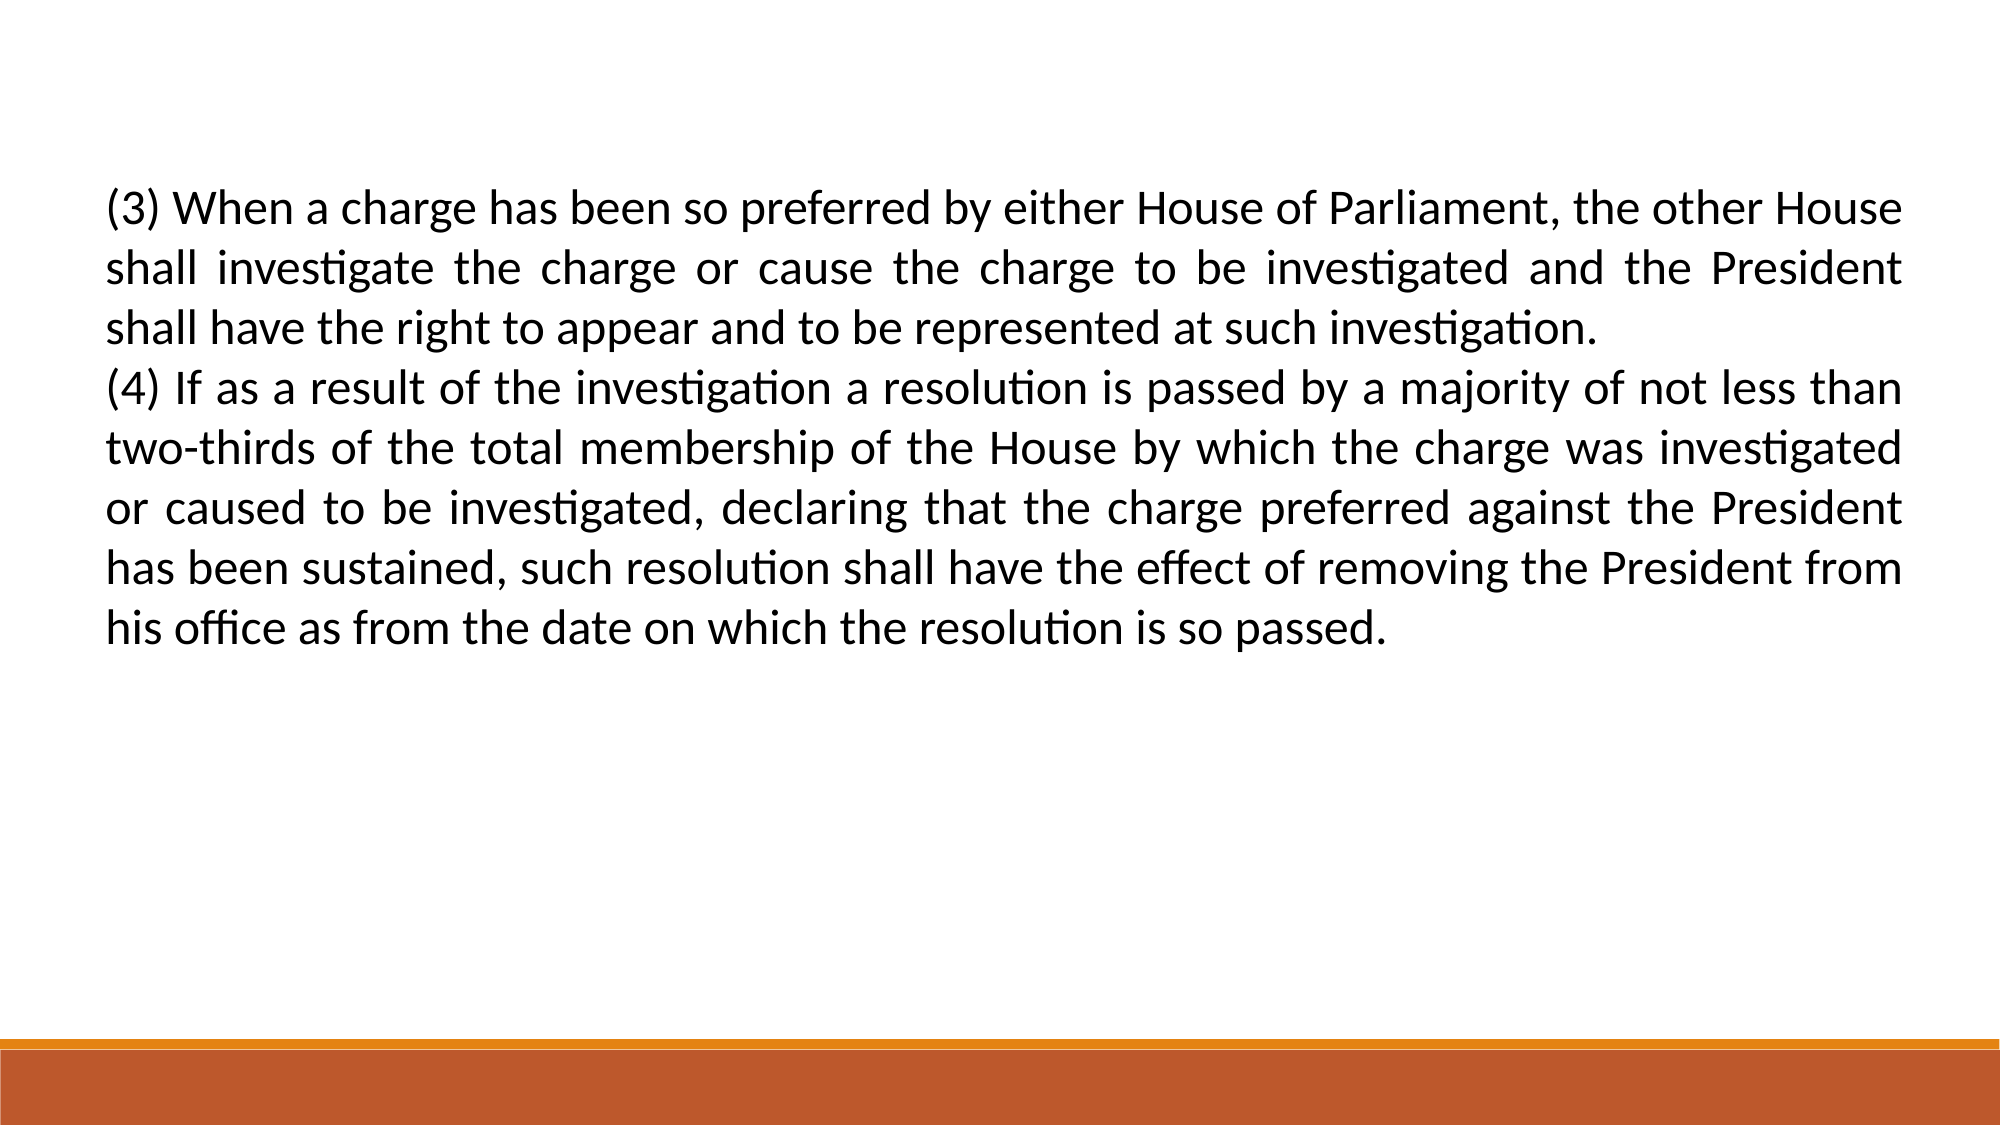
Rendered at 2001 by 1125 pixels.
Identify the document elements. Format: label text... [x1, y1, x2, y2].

text_box (3) When a charge has been so preferred by either House of Parliament, the other House shall investigate the charge or cause the charge to be investigated and the President shall have the right to appear and to be represented at such investigation. (4) If as a result of the investigation a resolution is passed by a majority of not less than two-thirds of the total membership of the House by which the charge was investigated or caused to be investigated, declaring that the charge preferred against the President has been sustained, such resolution shall have the effect of removing the President from his office as from the date on which the resolution is so passed. [90, 166, 1919, 662]
